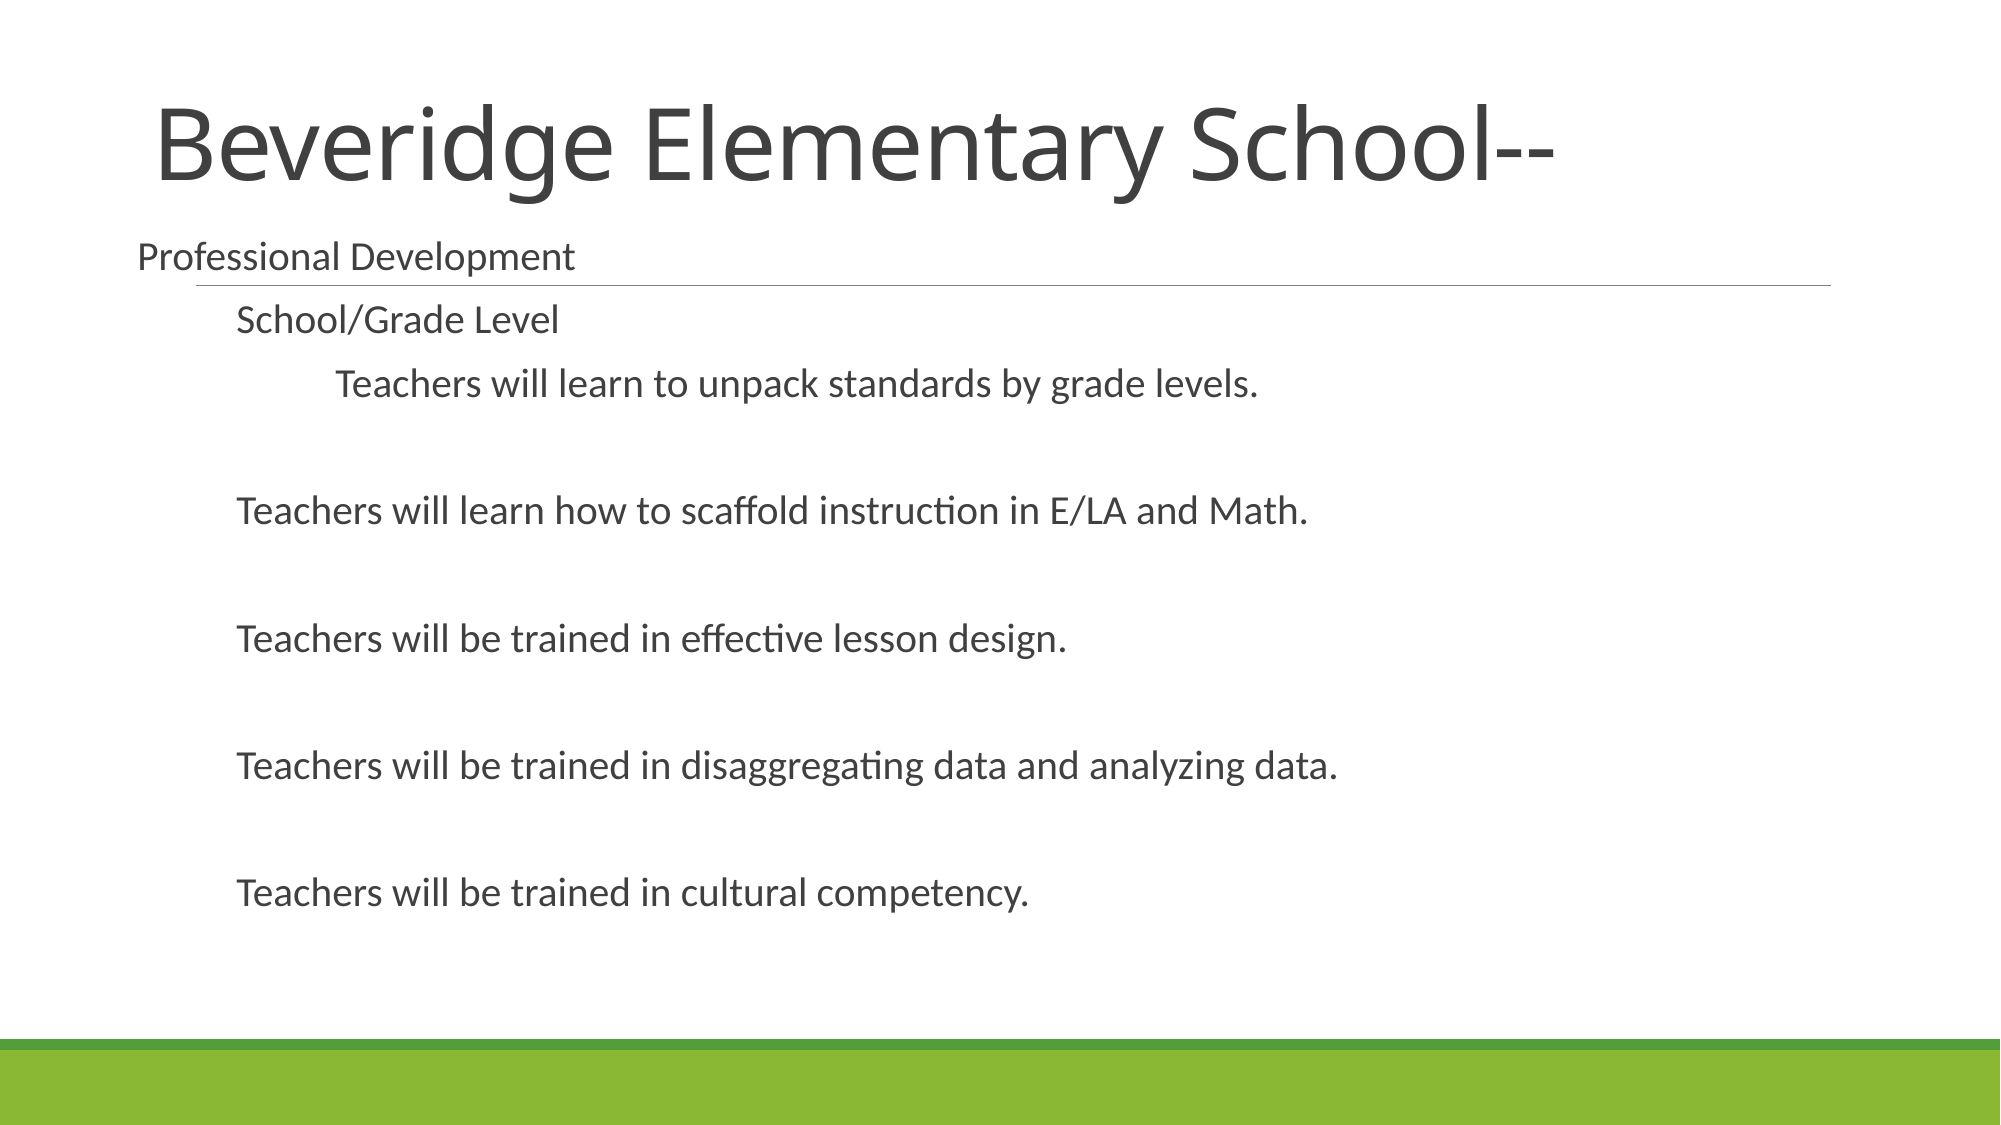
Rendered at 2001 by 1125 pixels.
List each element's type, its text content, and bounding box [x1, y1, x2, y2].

title Beveridge Elementary School-- [137, 59, 1863, 209]
list Professional Development School/Grade Level Teachers will learn to unpack standards by grade levels. Teachers will learn how to scaffold instruction in E/LA and Math. Teachers will be trained in effective lesson design. Teachers will be trained in disaggregating data and analyzing data. Teachers will be trained in cultural competency. [137, 227, 1896, 1061]
